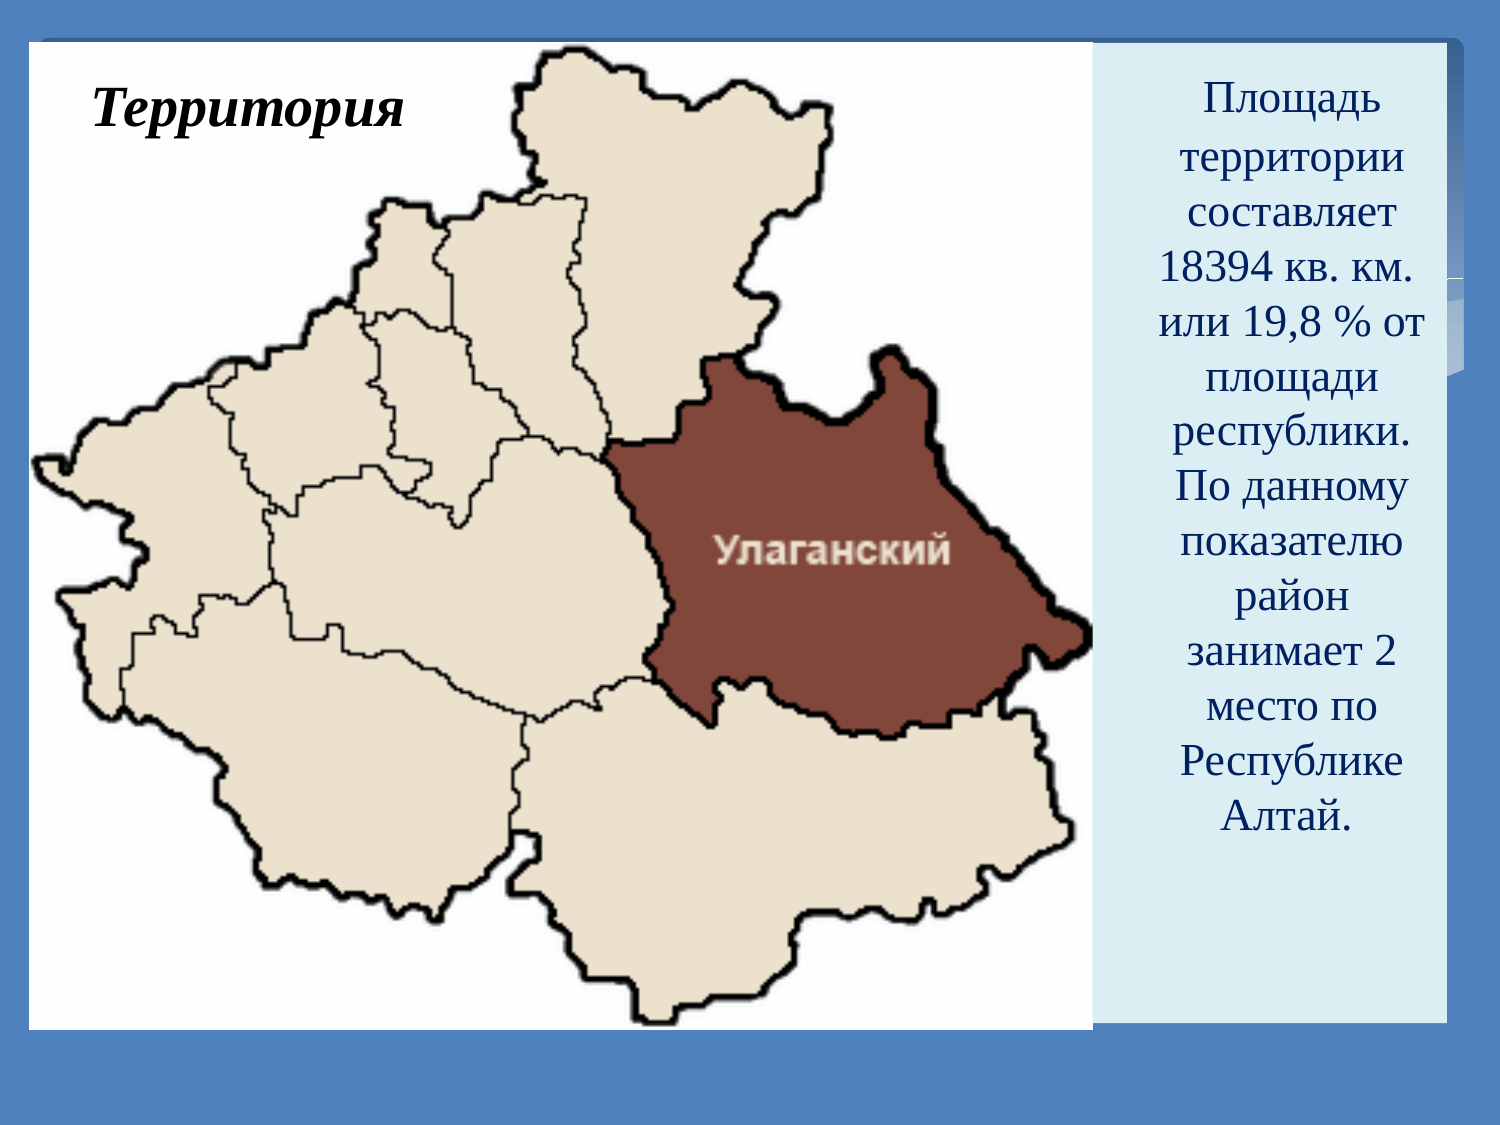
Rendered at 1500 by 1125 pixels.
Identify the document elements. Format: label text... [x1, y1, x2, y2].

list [29, 42, 1093, 1030]
list Площадь территории составляет 18394 кв. км. или 19,8 % от площади республики. По данному показателю район занимает 2 место по Республике Алтай. [1094, 42, 1448, 1024]
